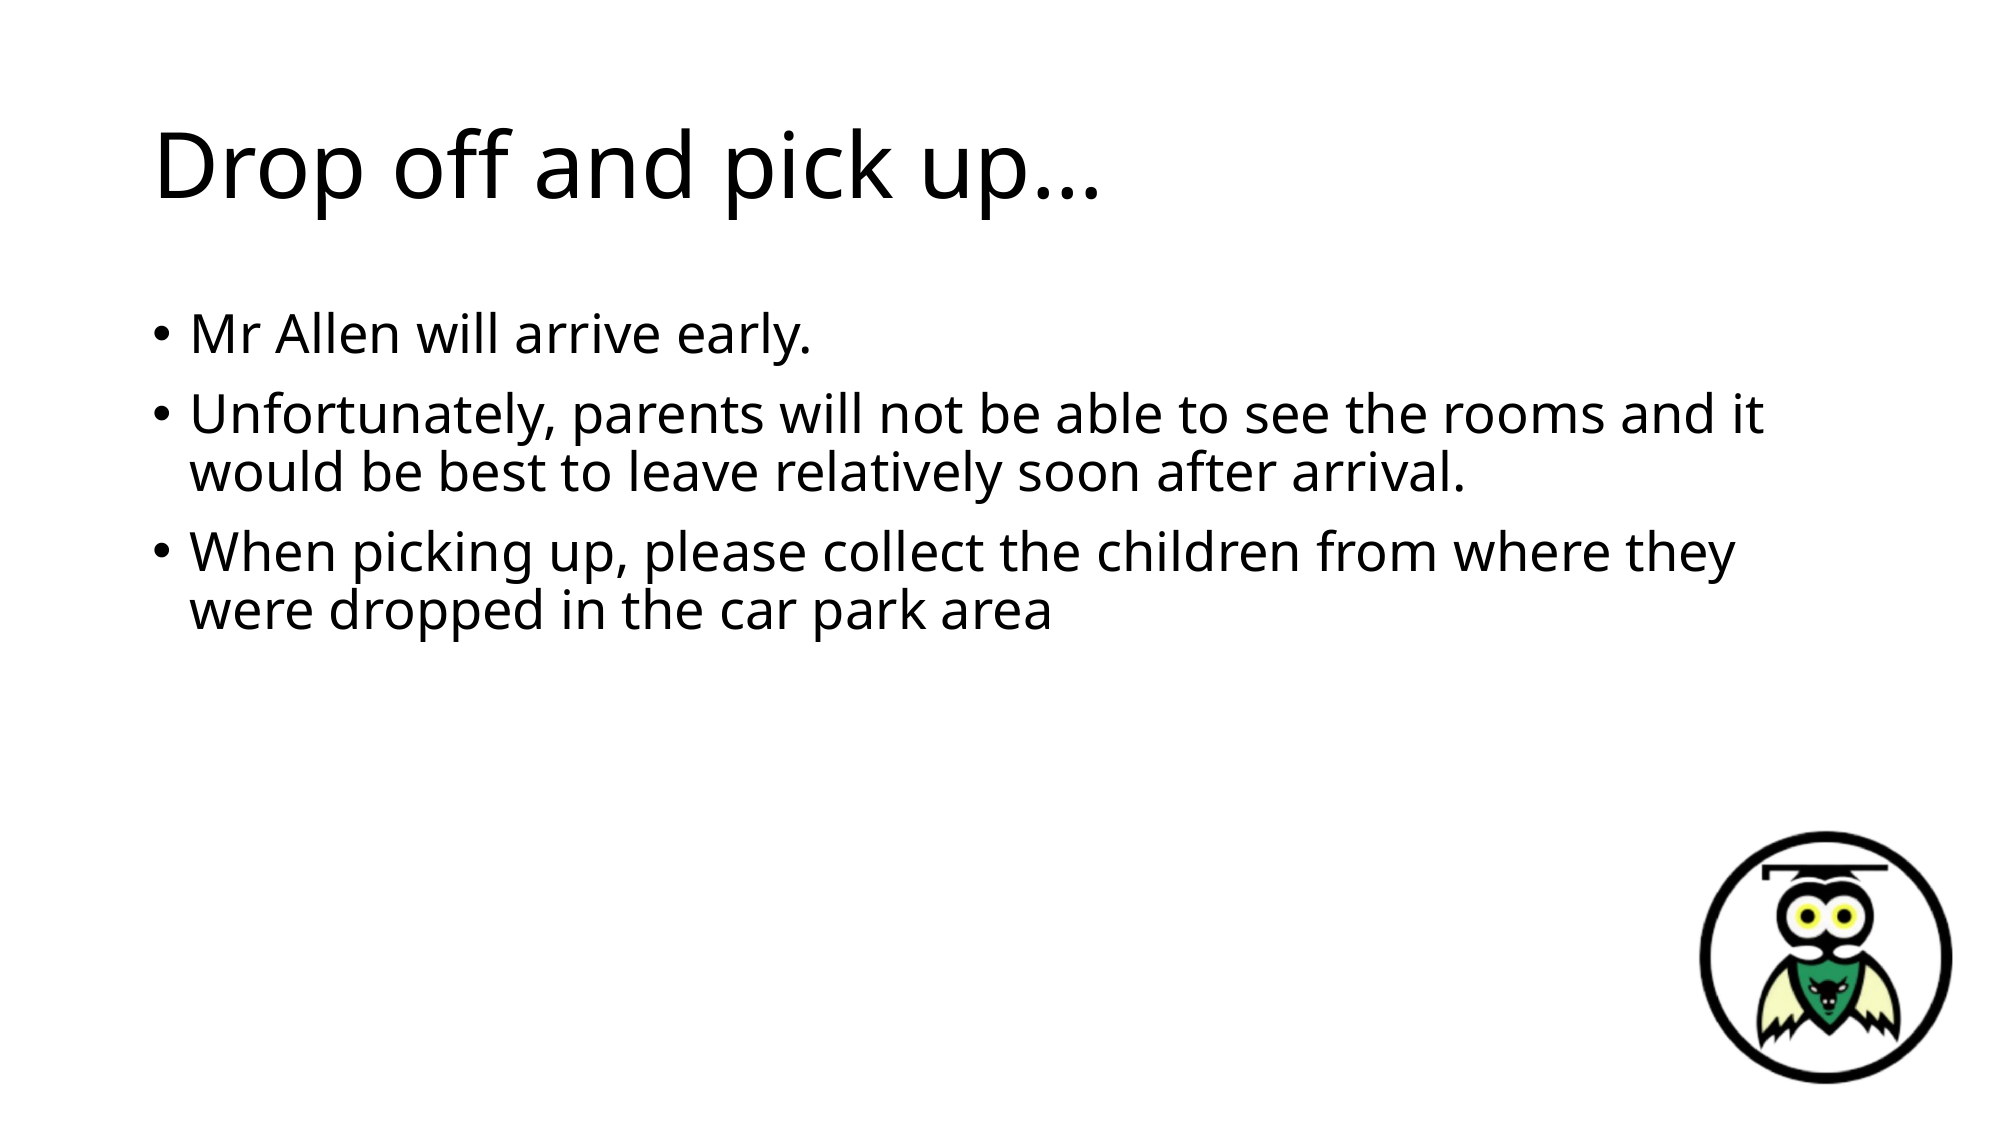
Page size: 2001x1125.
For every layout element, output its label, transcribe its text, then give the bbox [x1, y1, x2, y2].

title Drop off and pick up… [137, 59, 1863, 278]
list Mr Allen will arrive early. Unfortunately, parents will not be able to see the rooms and it would be best to leave relatively soon after arrival. When picking up, please collect the children from where they were dropped in the car park area [137, 299, 1863, 1014]
picture [1678, 821, 1983, 1099]
